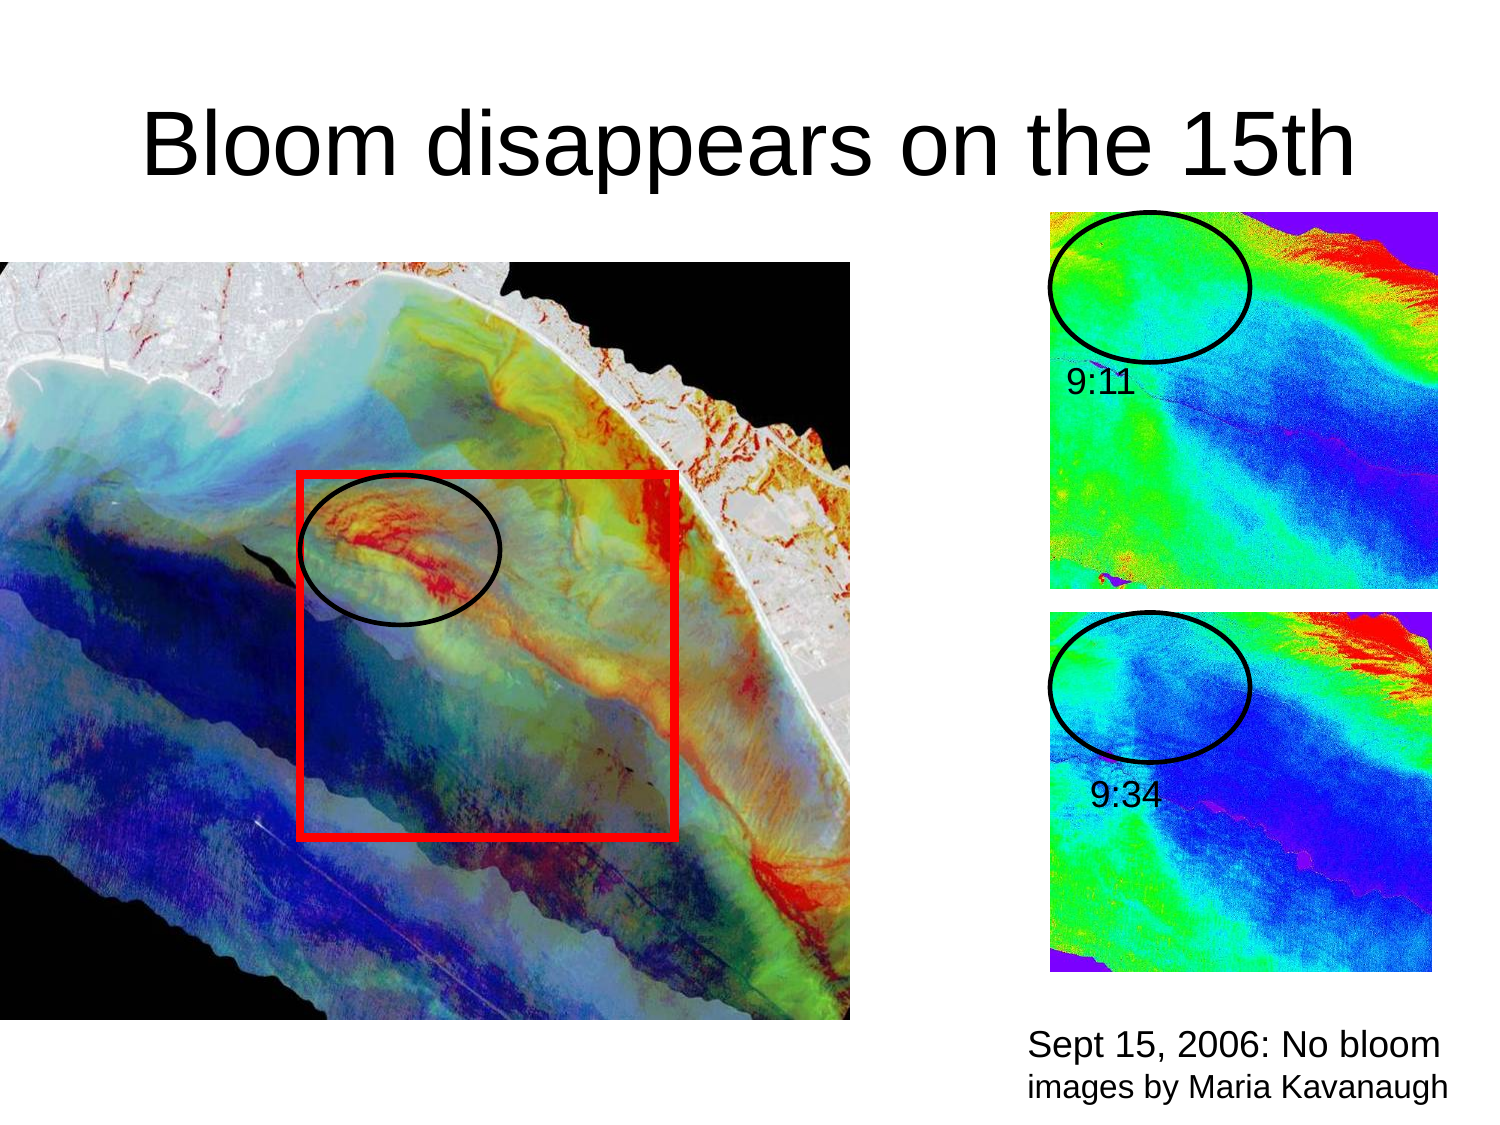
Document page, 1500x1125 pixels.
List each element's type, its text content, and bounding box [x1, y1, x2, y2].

title Bloom disappears on the 15th [75, 45, 1425, 233]
picture [1218, 367, 1229, 374]
picture [1261, 350, 1269, 357]
picture [1049, 212, 1438, 590]
text_box Sept 15, 2006: No bloom images by Maria Kavanaugh [1012, 1012, 1465, 1113]
picture [1049, 612, 1433, 972]
picture [1338, 966, 1349, 972]
picture [1378, 570, 1384, 590]
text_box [0, 262, 851, 1020]
picture [1235, 364, 1239, 376]
picture [1266, 334, 1273, 342]
